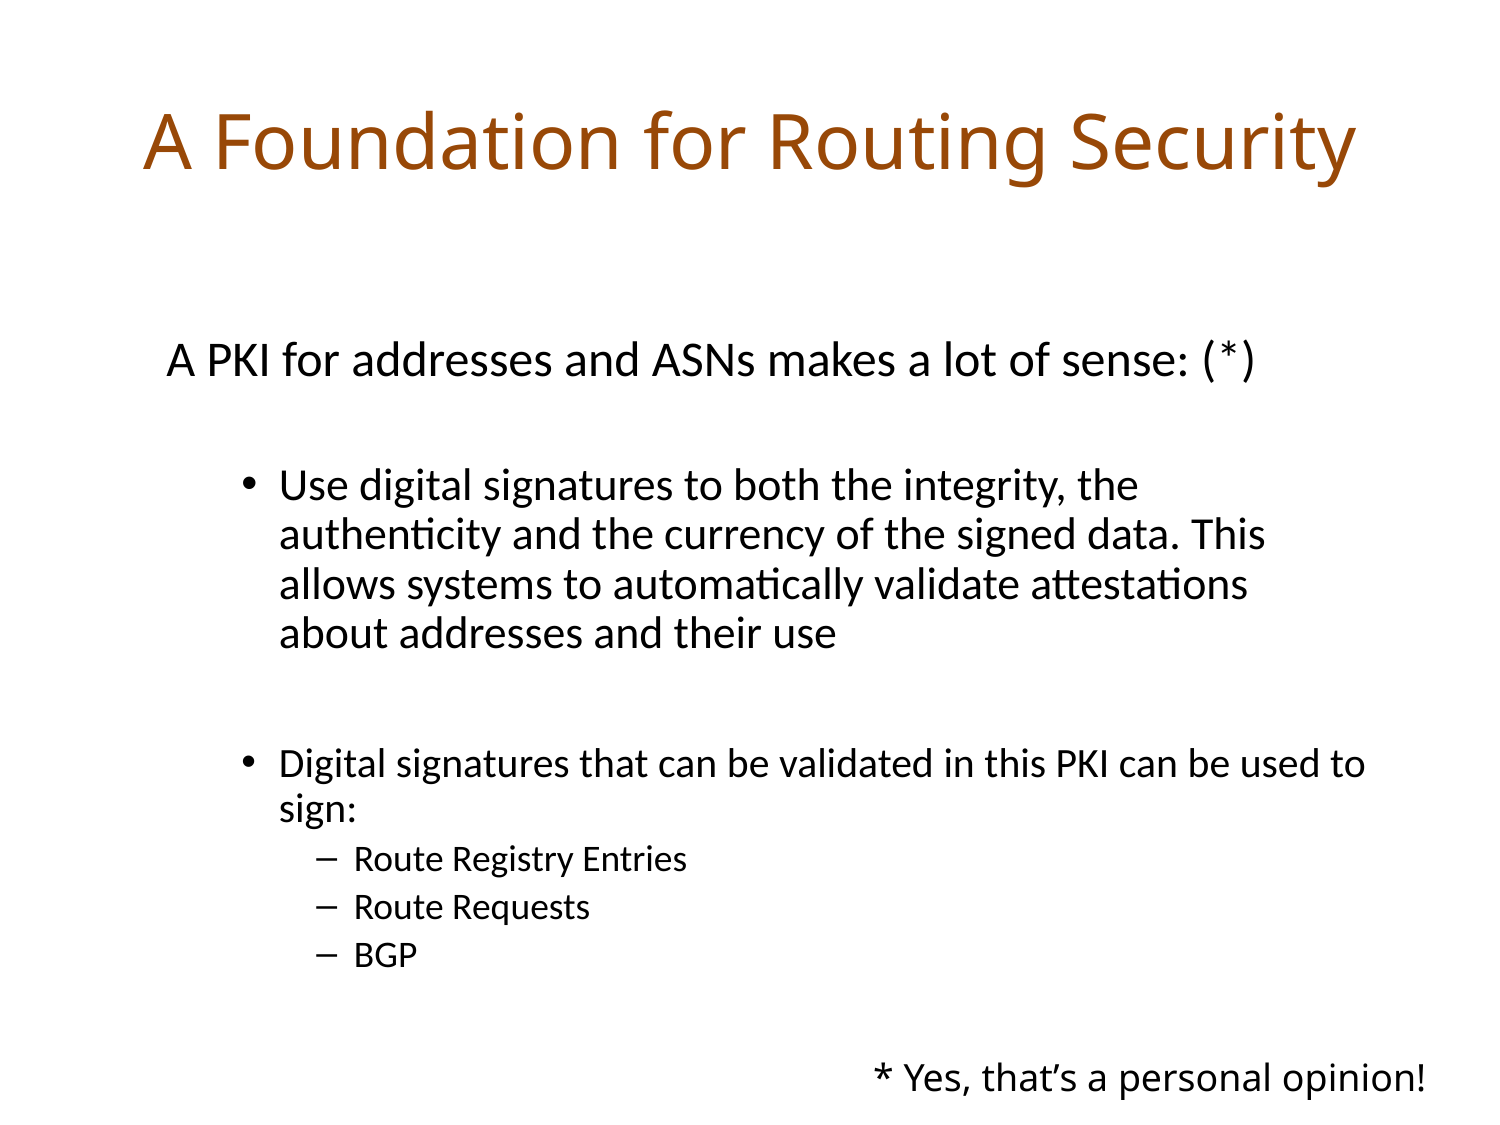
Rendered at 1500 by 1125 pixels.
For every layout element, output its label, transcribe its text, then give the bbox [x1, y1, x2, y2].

list A PKI for addresses and ASNs makes a lot of sense: (*) Use digital signatures to both the integrity, the authenticity and the currency of the signed data. This allows systems to automatically validate attestations about addresses and their use Digital signatures that can be validated in this PKI can be used to sign: Route Registry Entries Route Requests BGP [76, 326, 1388, 1046]
title A Foundation for Routing Security [75, 45, 1425, 233]
text_box * Yes, that’s a personal opinion! [858, 1046, 1442, 1107]
